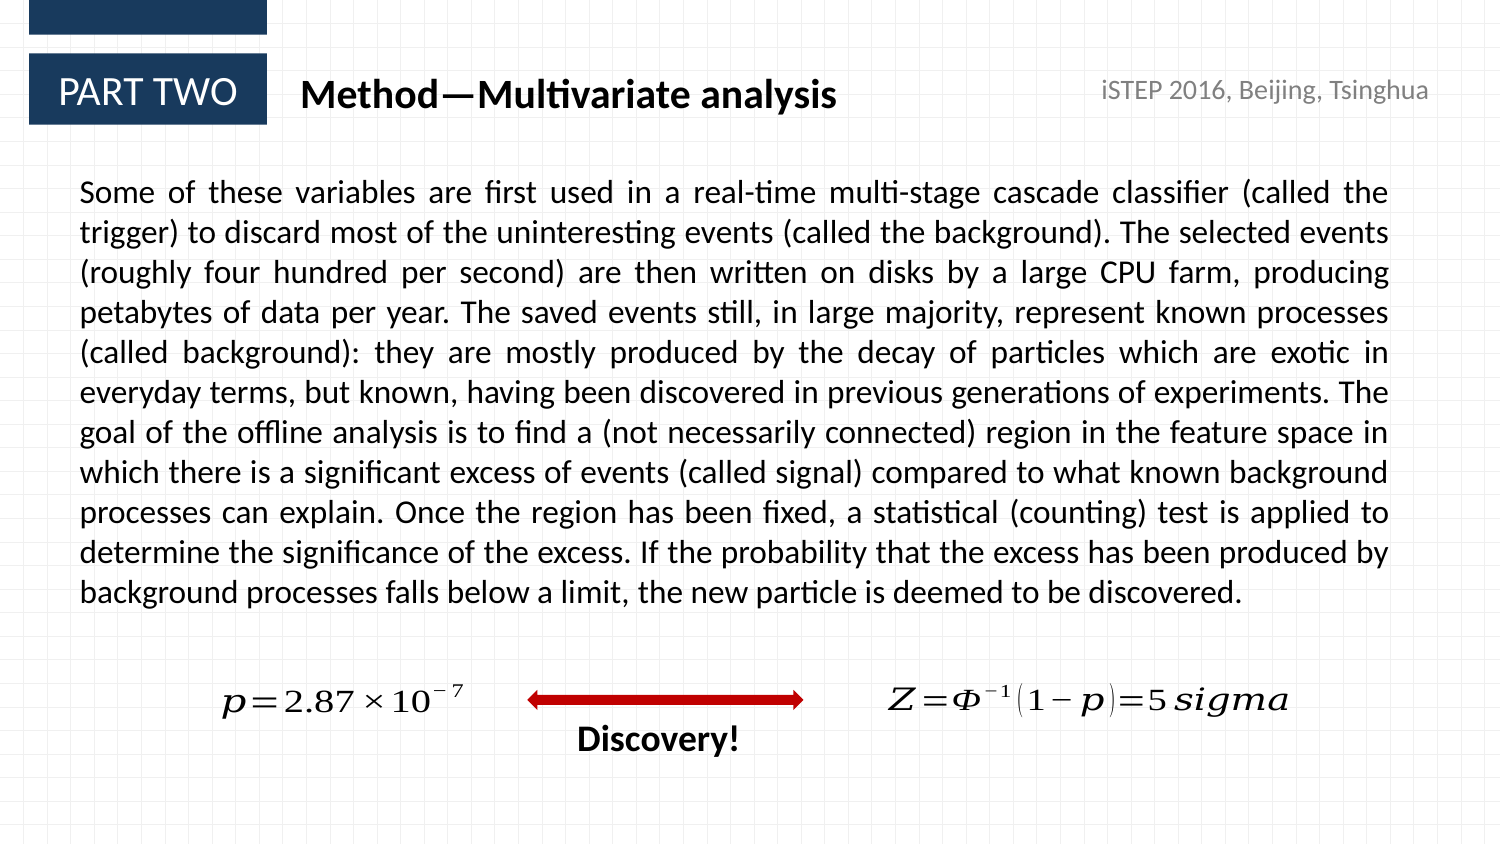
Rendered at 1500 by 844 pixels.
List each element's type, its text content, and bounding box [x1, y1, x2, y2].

text_box [28, 0, 268, 36]
text_box Discovery! [562, 706, 833, 767]
text_box PART TWO [28, 52, 268, 126]
text_box iSTEP 2016, Beijing, Tsinghua [1086, 64, 1451, 113]
text_box Some of these variables are first used in a real-time multi-stage cascade classifier (called the trigger) to discard most of the uninteresting events (called the background). The selected events (roughly four hundred per second) are then written on disks by a large CPU farm, producing petabytes of data per year. The saved events still, in large majority, represent known processes (called background): they are mostly produced by the decay of particles which are exotic in everyday terms, but known, having been discovered in previous generations of experiments. The goal of the offline analysis is to find a (not necessarily connected) region in the feature space in which there is a significant excess of events (called signal) compared to what known background processes can explain. Once the region has been fixed, a statistical (counting) test is applied to determine the significance of the excess. If the probability that the excess has been produced by background processes falls below a limit, the new particle is deemed to be discovered. [64, 163, 1406, 618]
text_box Method—Multivariate analysis [285, 59, 853, 124]
text_box [525, 687, 805, 713]
